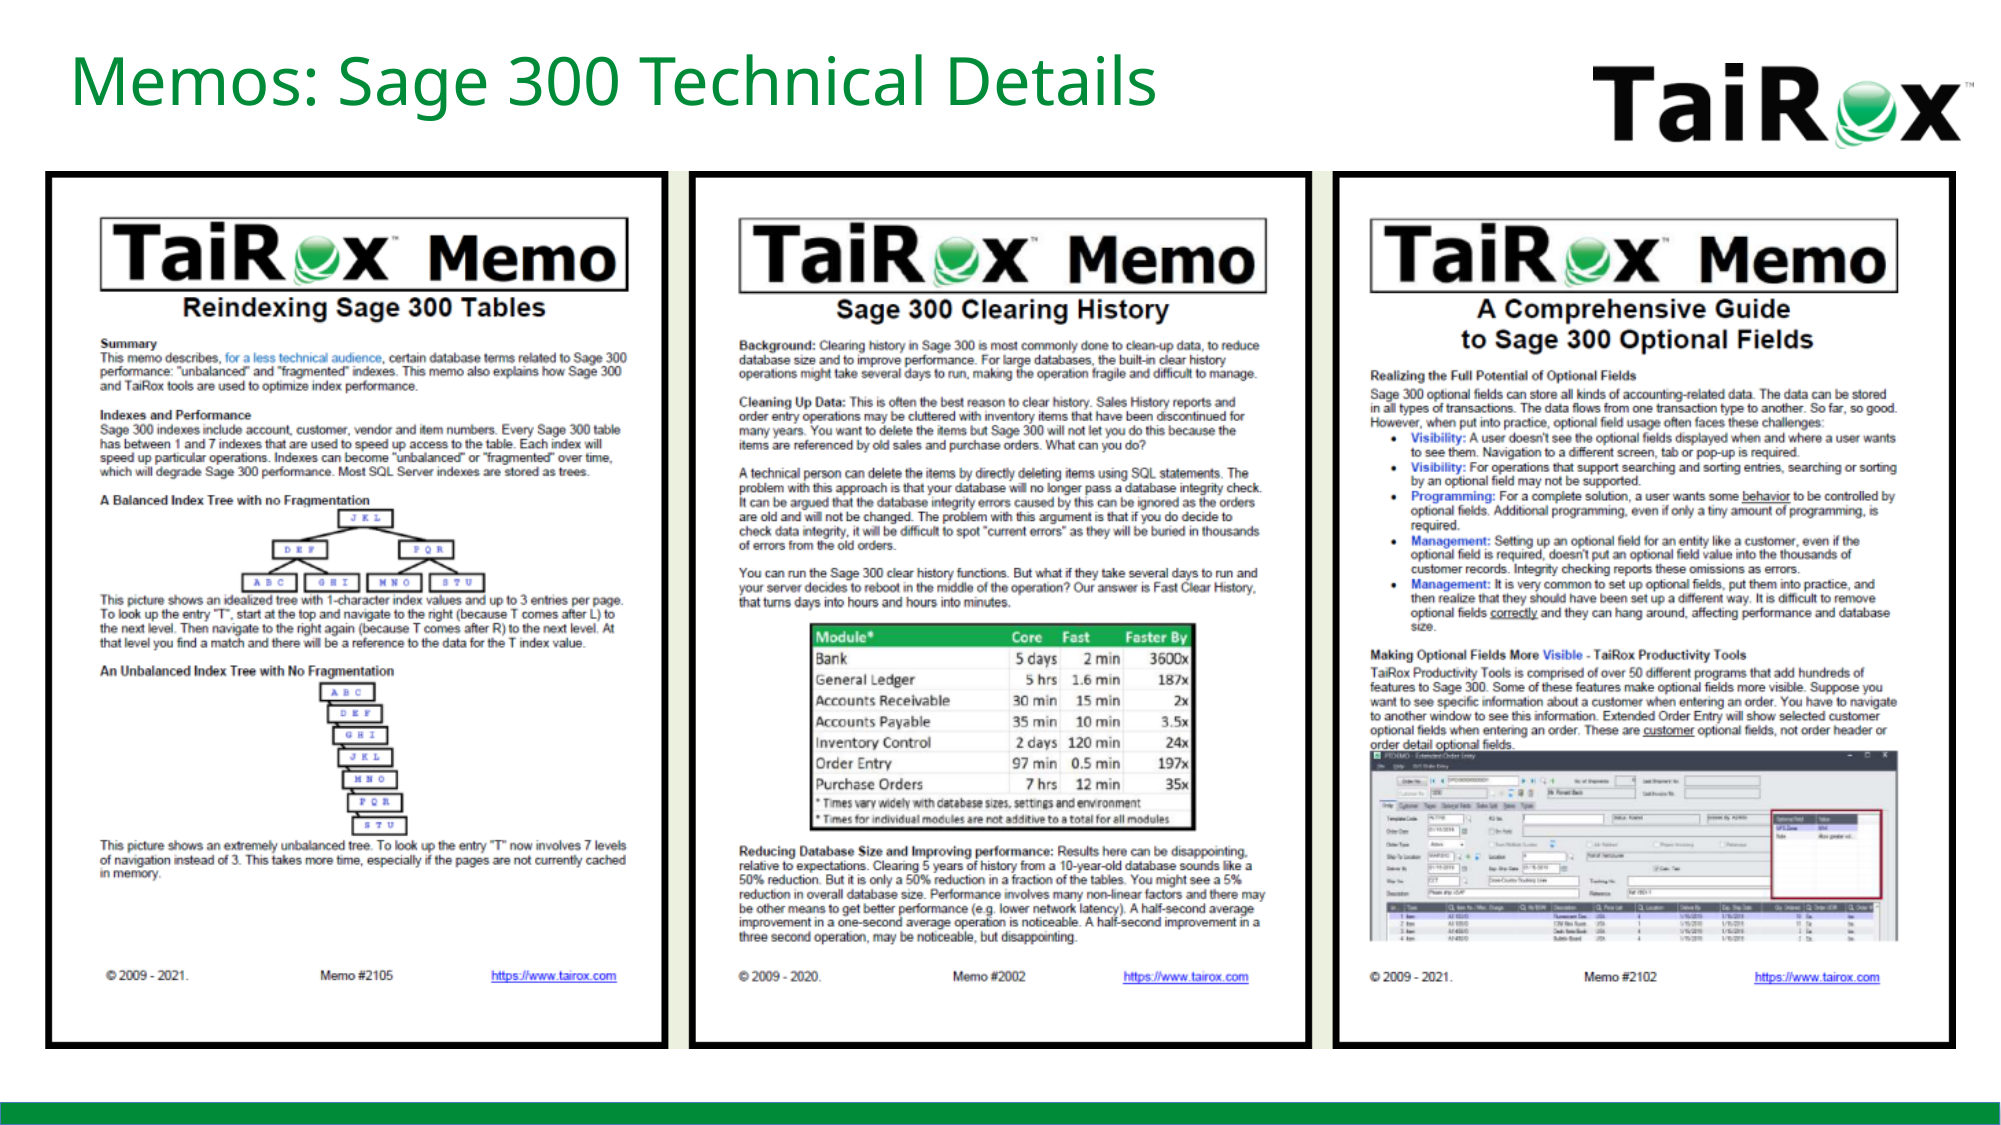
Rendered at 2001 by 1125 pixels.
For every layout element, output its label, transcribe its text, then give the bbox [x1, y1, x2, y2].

picture [44, 171, 1956, 1050]
title Memos: Sage 300 Technical Details [54, 29, 1495, 129]
picture [1593, 63, 1974, 149]
